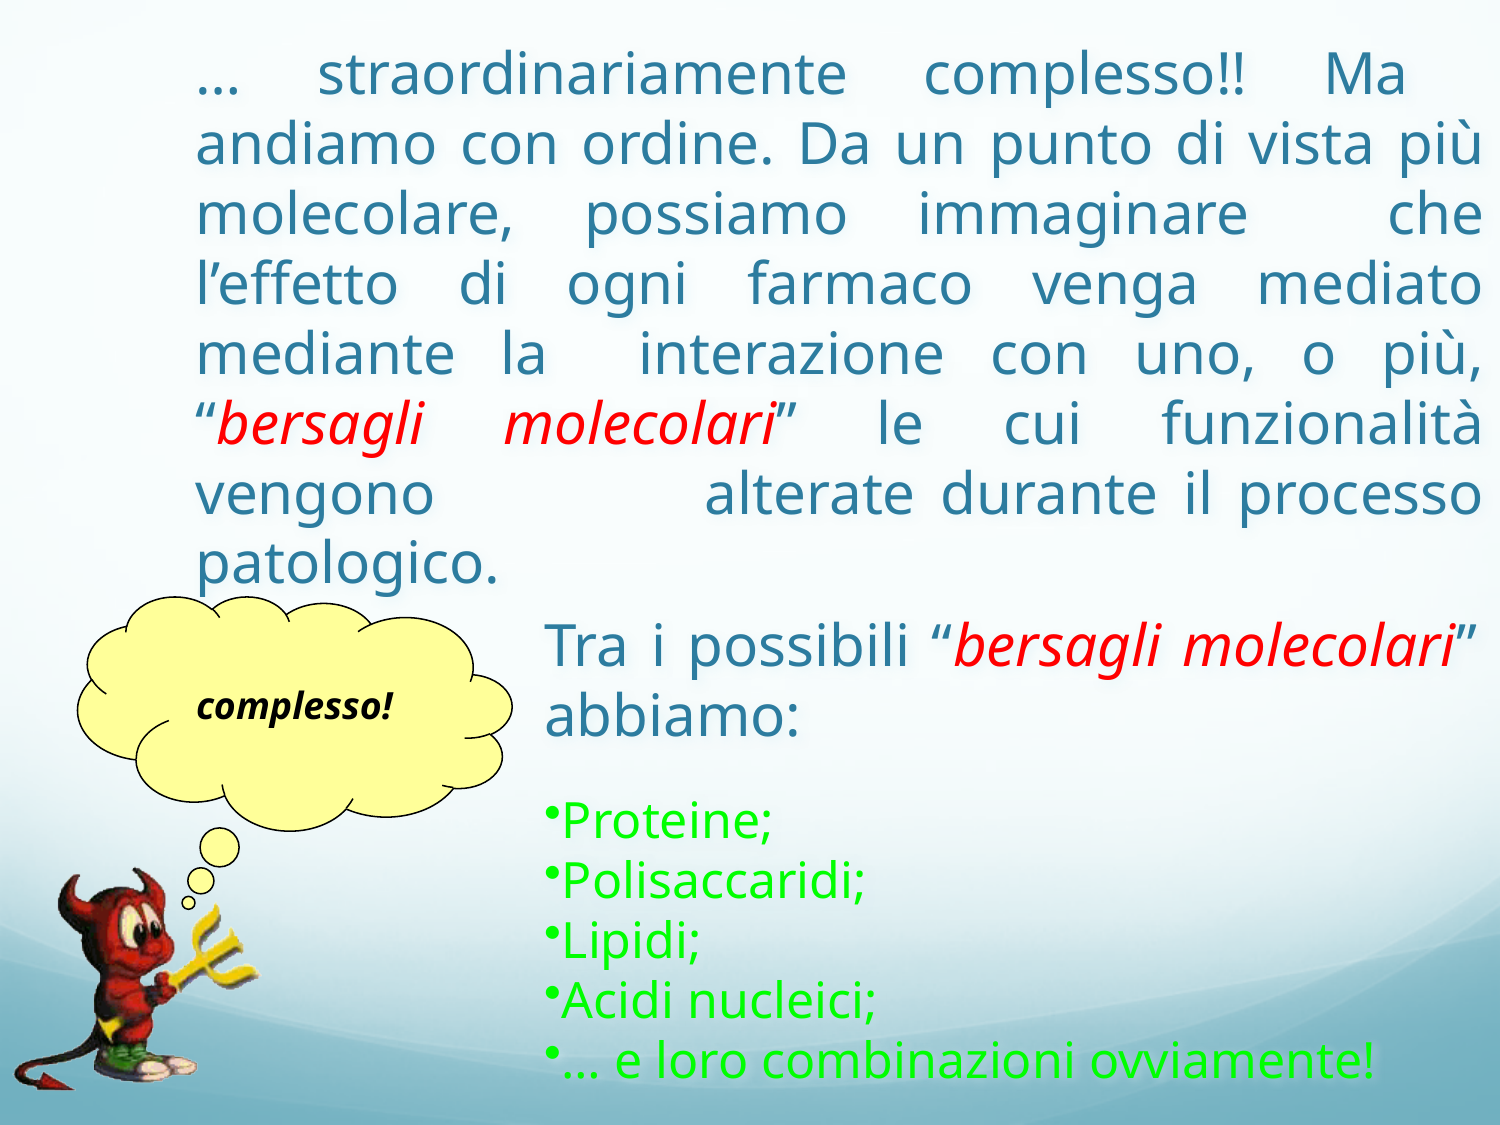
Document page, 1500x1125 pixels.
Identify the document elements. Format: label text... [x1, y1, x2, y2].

text_box … straordinariamente complesso!! Ma andiamo con ordine. Da un punto di vista più molecolare, possiamo immaginare che l’effetto di ogni farmaco venga mediato mediante la interazione con uno, o più, “bersagli molecolari” le cui funzionalità vengono alterate durante il processo patologico. [180, 28, 1499, 604]
text_box Tra i possibili “bersagli molecolari” abbiamo: Proteine; Polisaccaridi; Lipidi; Acidi nucleici; … e loro combinazioni ovviamente! [529, 600, 1492, 1096]
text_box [0, 595, 513, 1097]
